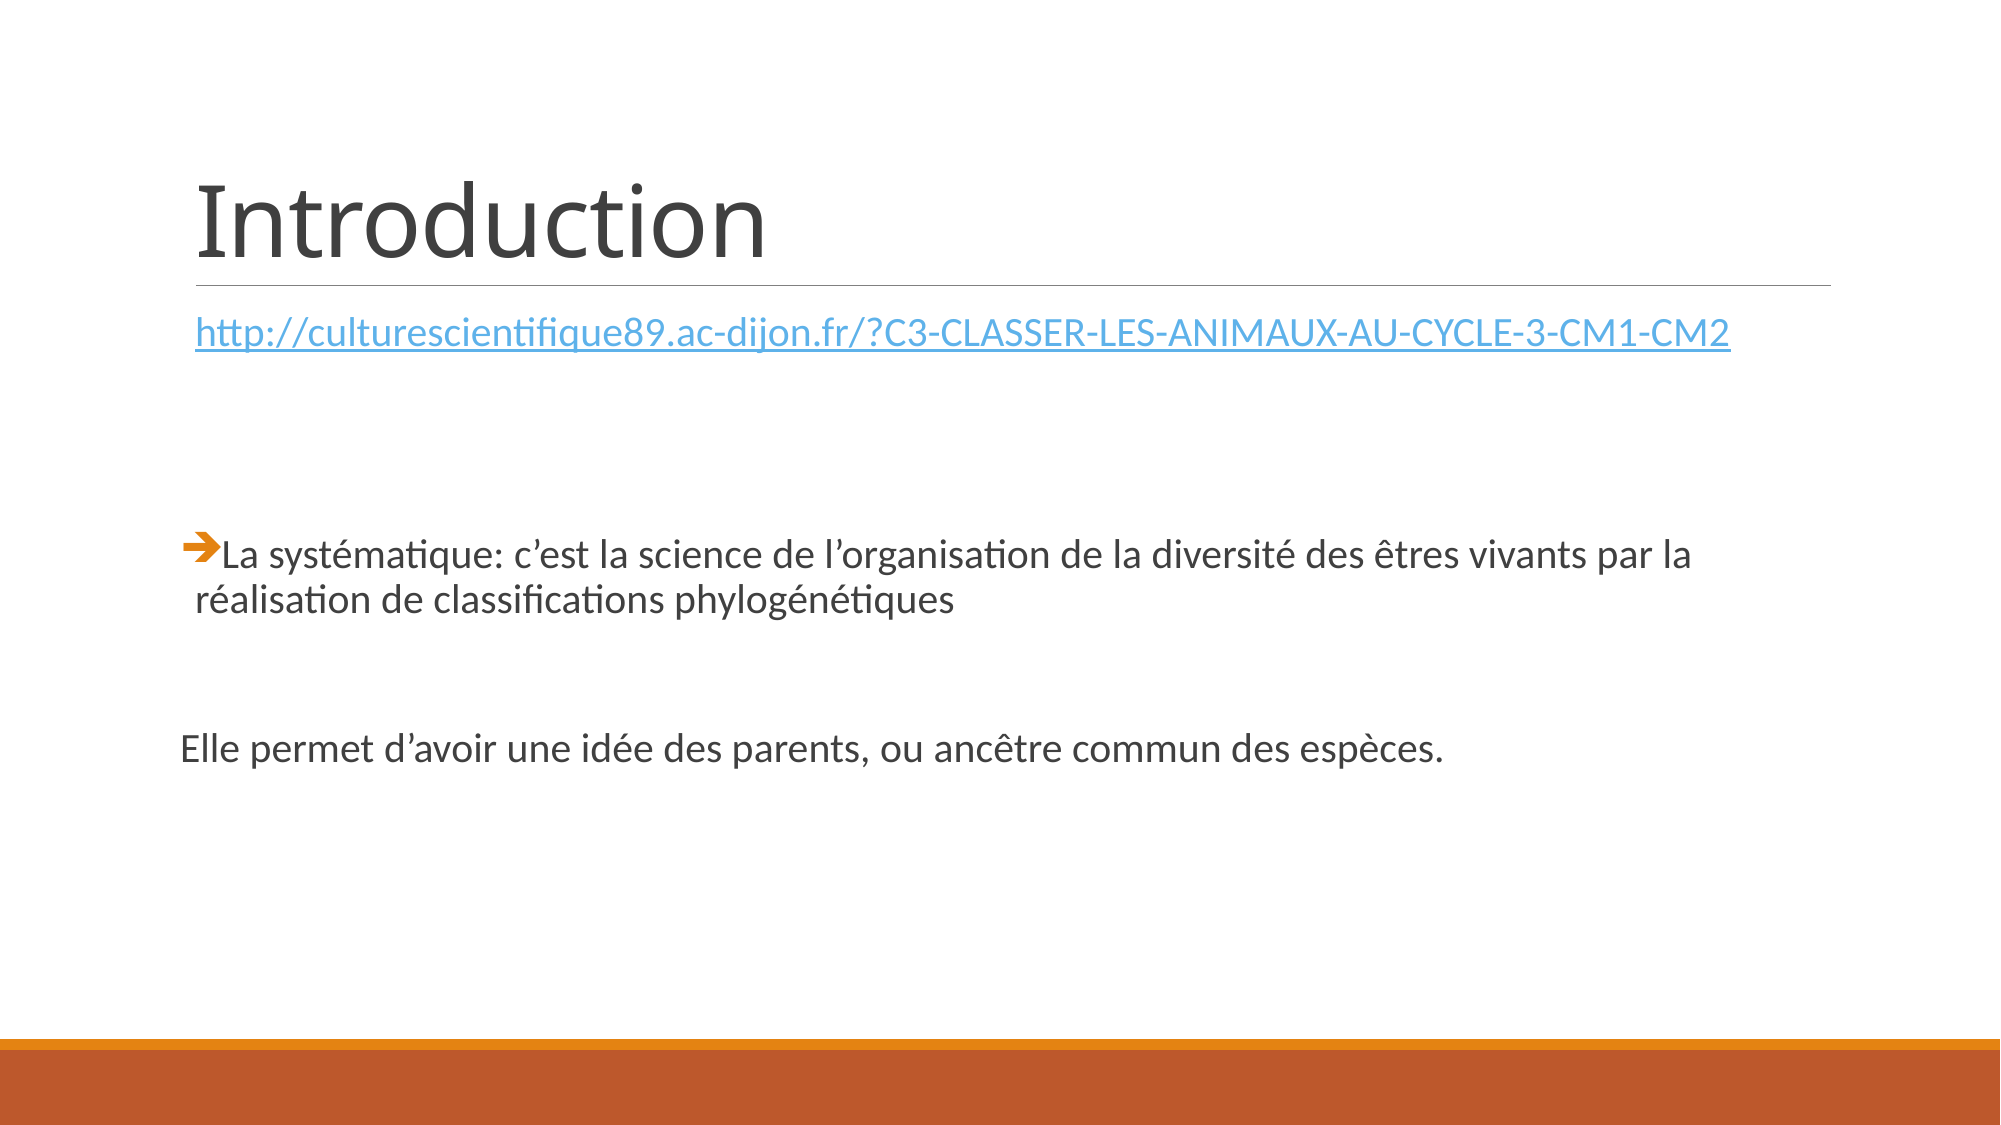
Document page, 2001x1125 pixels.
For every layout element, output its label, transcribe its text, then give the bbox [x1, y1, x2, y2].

title Introduction [180, 47, 1830, 285]
list http://culturescientifique89.ac-dijon.fr/?C3-CLASSER-LES-ANIMAUX-AU-CYCLE-3-CM1-CM2 La systématique: c’est la science de l’organisation de la diversité des êtres vivants par la réalisation de classifications phylogénétiques Elle permet d’avoir une idée des parents, ou ancêtre commun des espèces. [180, 302, 1830, 963]
